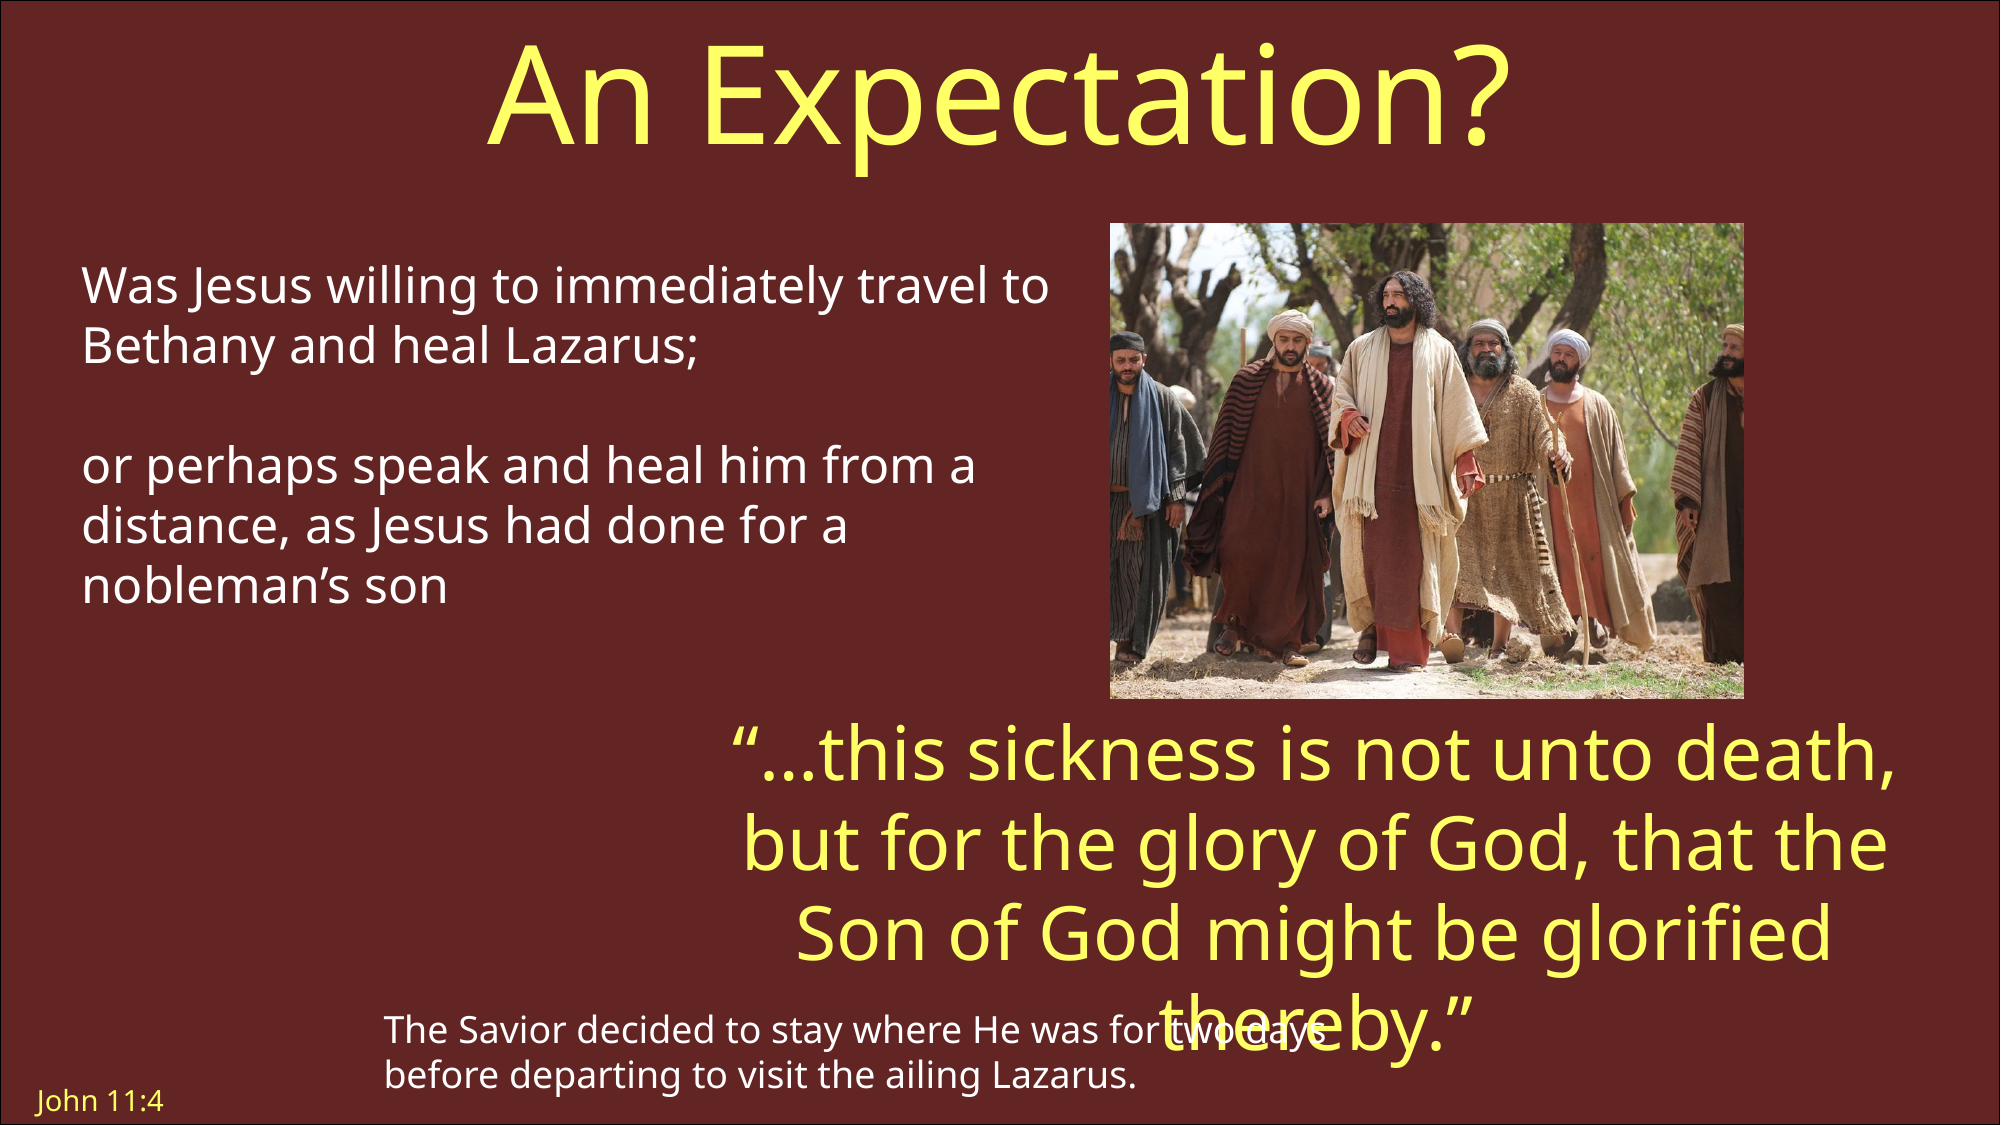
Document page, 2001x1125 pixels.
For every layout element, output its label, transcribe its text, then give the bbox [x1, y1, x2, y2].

text_box “…this sickness is not unto death, but for the glory of God, that the Son of God might be glorified thereby.” [690, 698, 1941, 1074]
text_box The Savior decided to stay where He was for two days before departing to visit the ailing Lazarus. [368, 998, 1369, 1103]
text_box John 11:4 [22, 1074, 535, 1125]
picture [1109, 223, 1744, 699]
text_box An Expectation? [0, 0, 2000, 180]
text_box [0, 180, 2000, 1125]
text_box Was Jesus willing to immediately travel to Bethany and heal Lazarus; or perhaps speak and heal him from a distance, as Jesus had done for a nobleman’s son [67, 246, 1067, 622]
